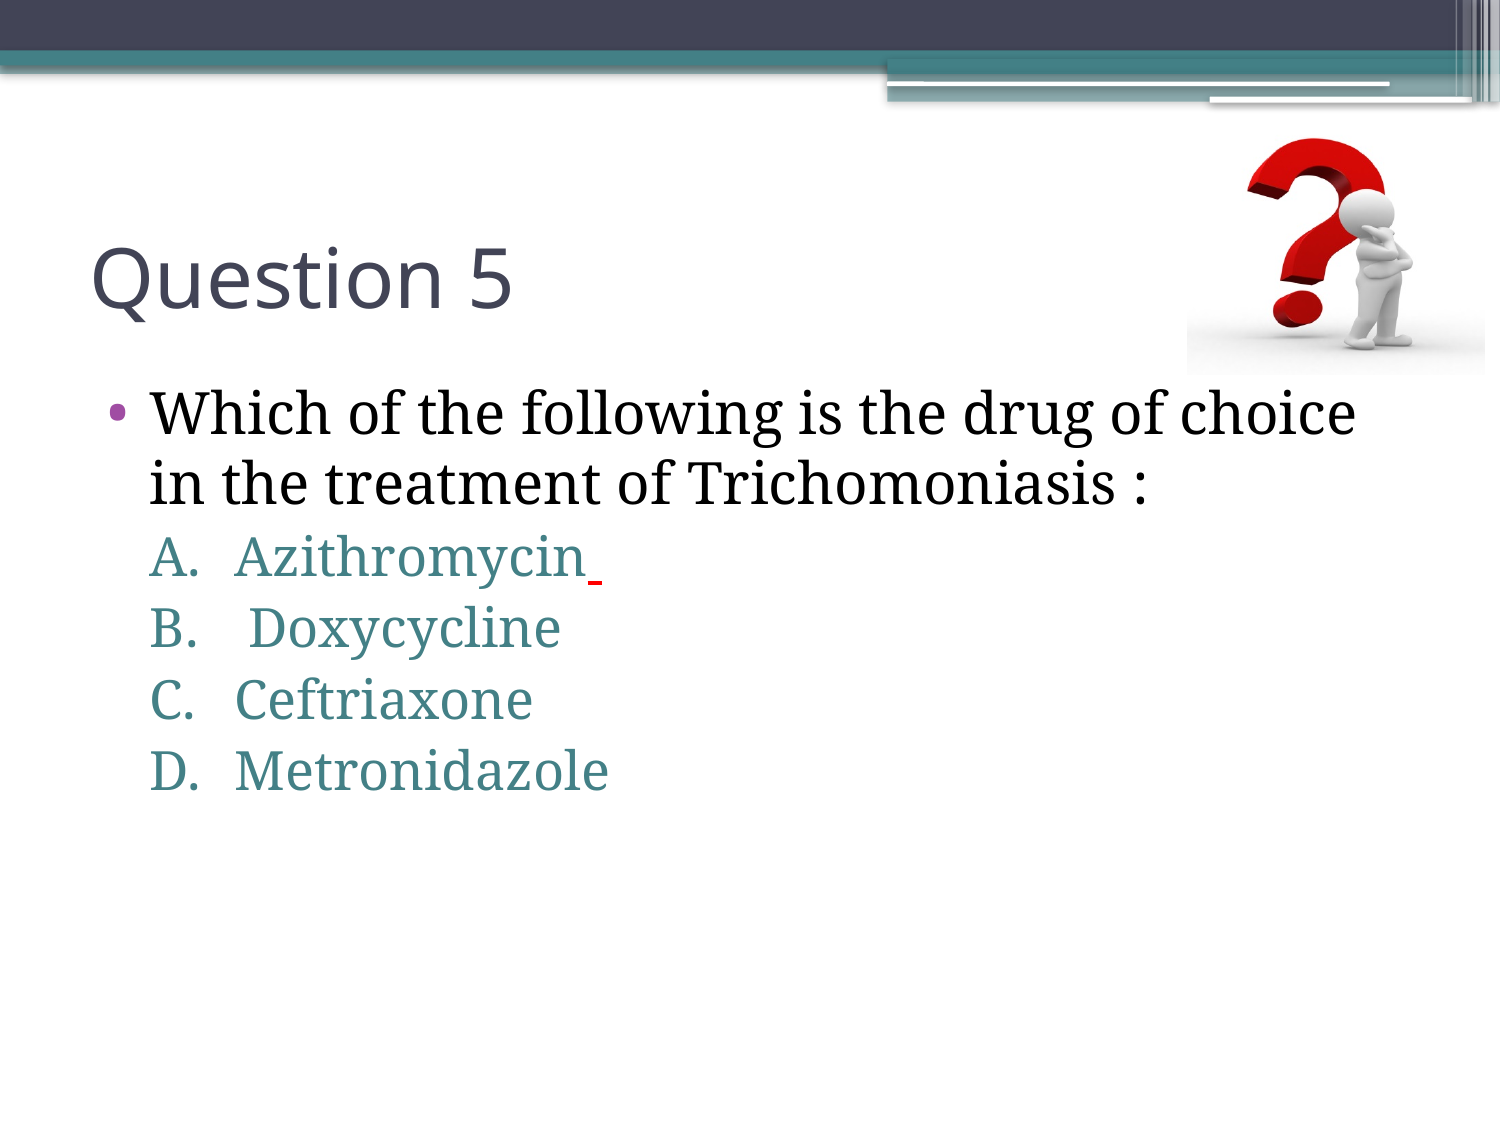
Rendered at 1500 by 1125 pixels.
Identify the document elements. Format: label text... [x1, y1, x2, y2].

picture [1187, 124, 1485, 376]
list Which of the following is the drug of choice in the treatment of Trichomoniasis : Azithromycin Doxycycline Ceftriaxone Metronidazole [75, 368, 1425, 1079]
title Question 5 [75, 187, 1180, 363]
